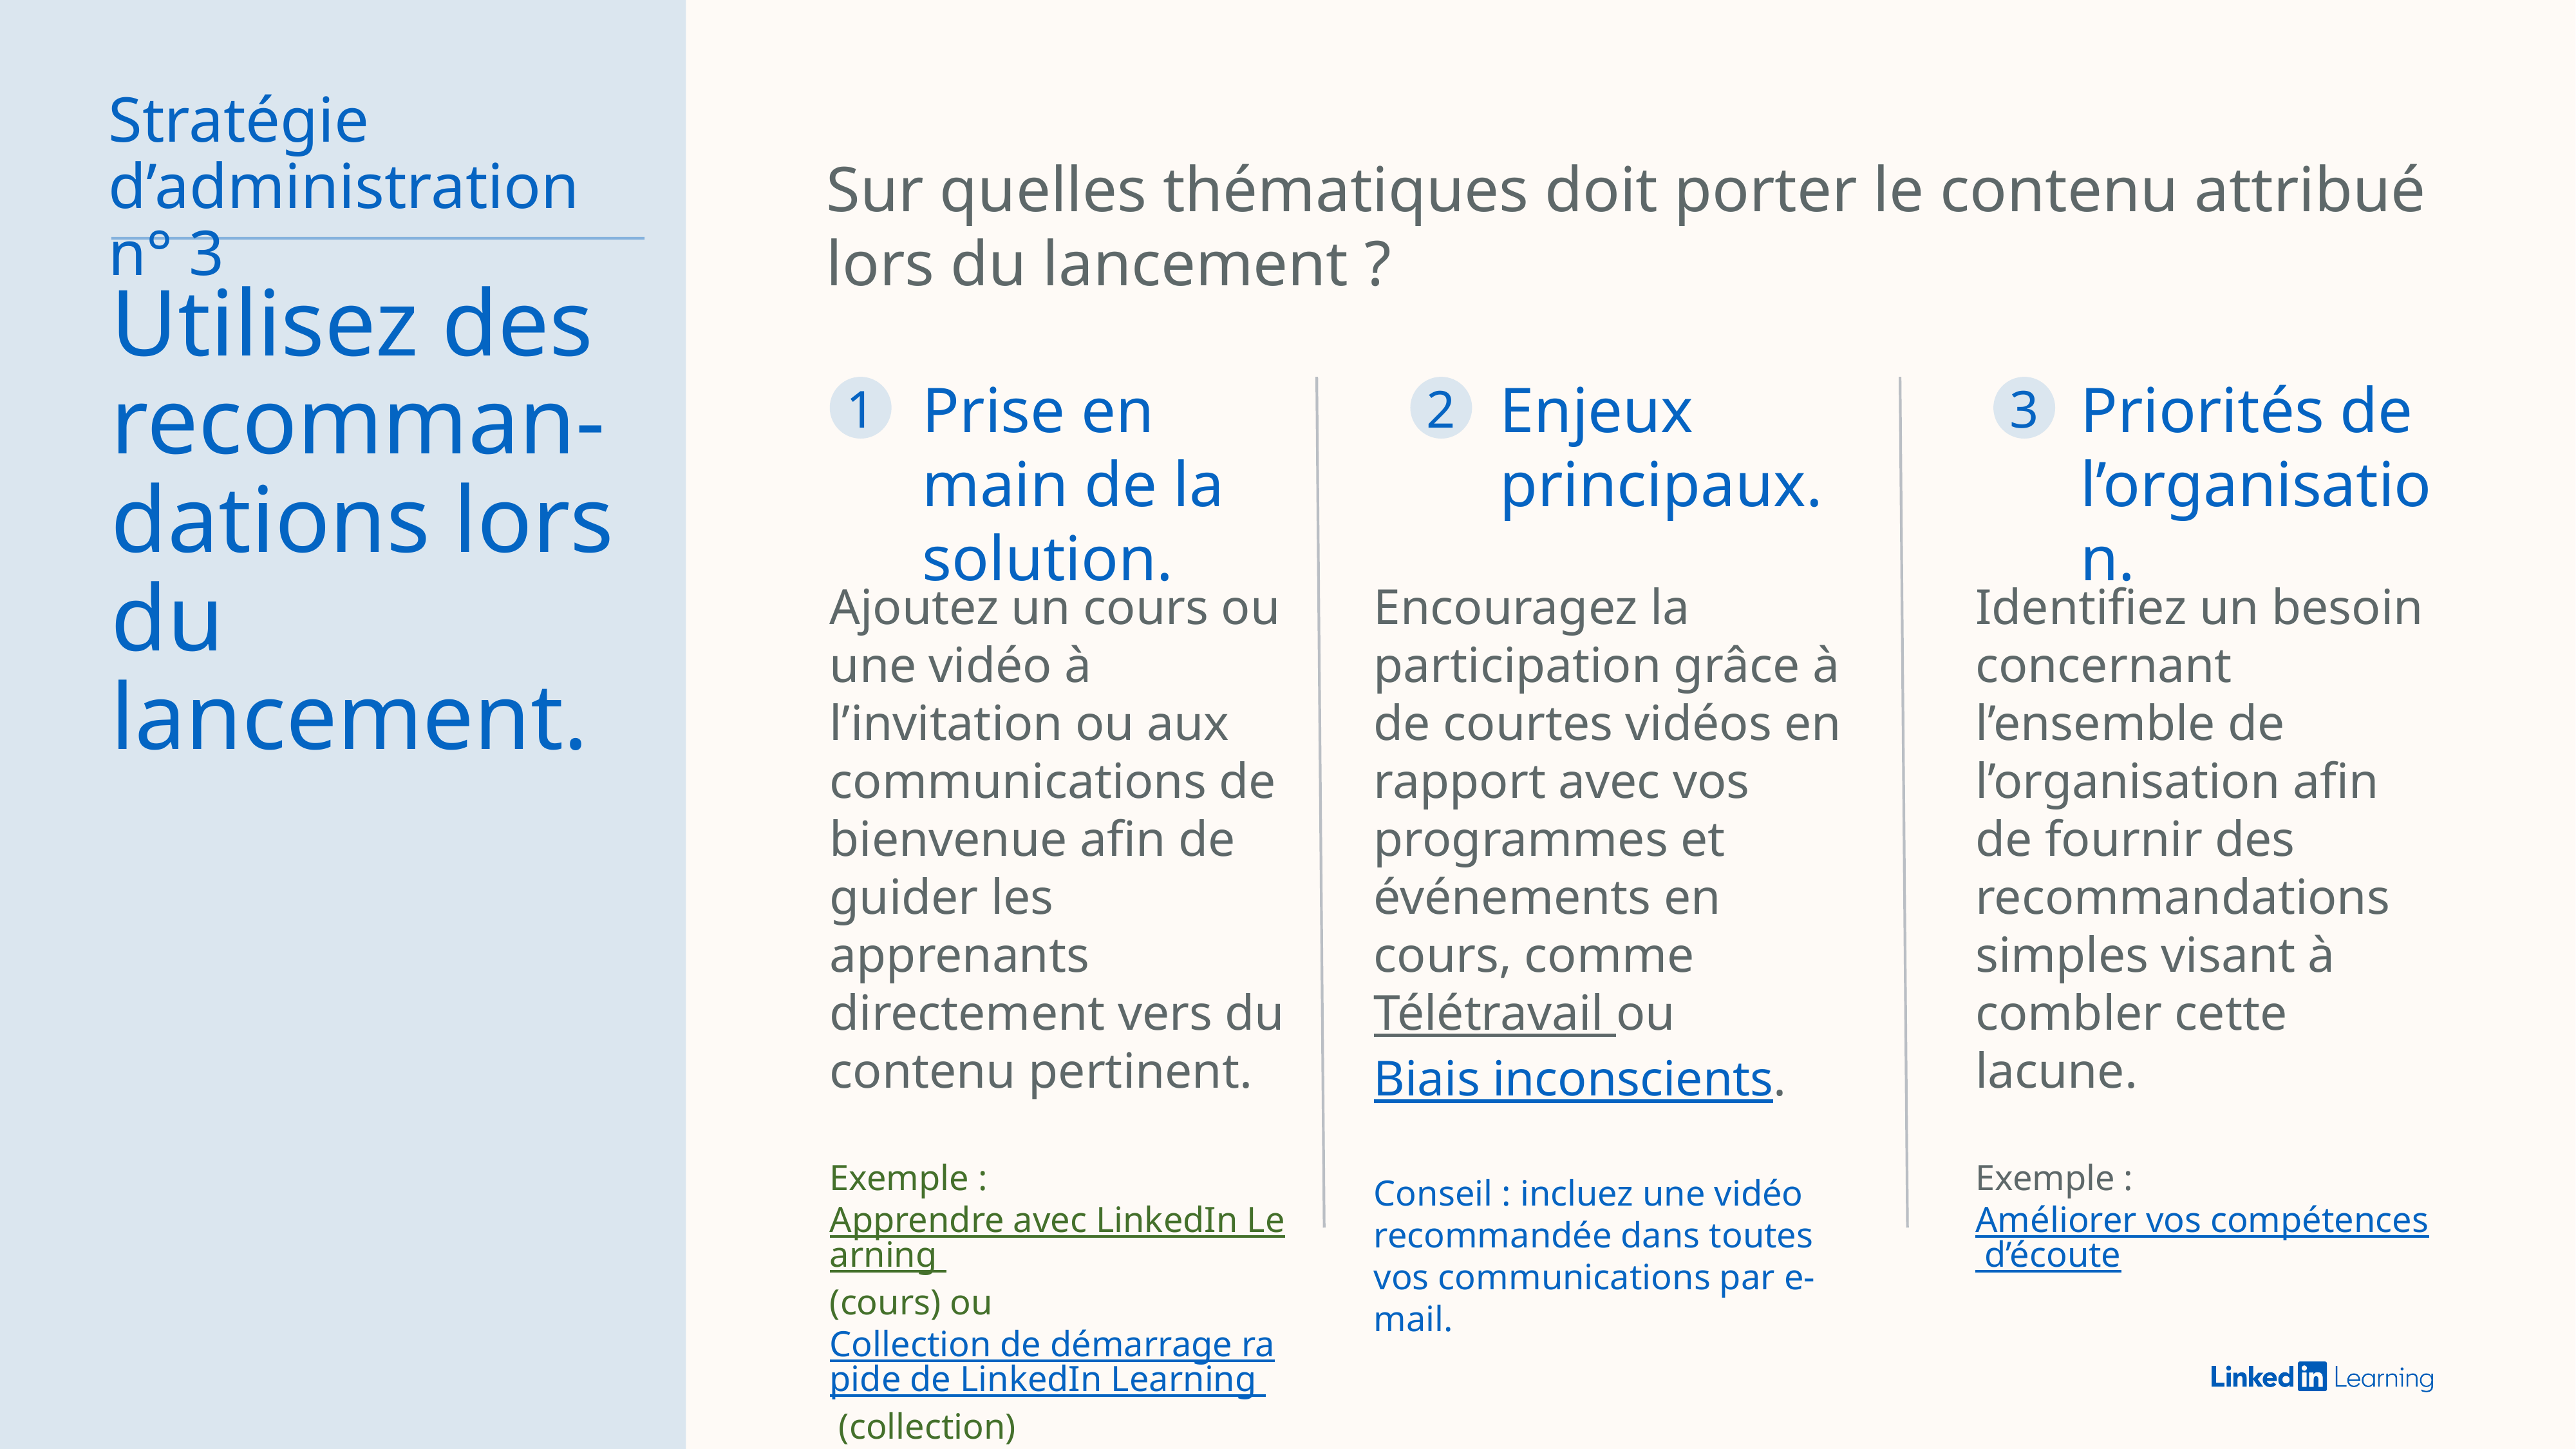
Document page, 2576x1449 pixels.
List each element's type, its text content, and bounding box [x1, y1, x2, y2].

text_box Encouragez la participation grâce à de courtes vidéos en rapport avec vos programmes et événements en cours, comme Télétravail ou Biais inconscients. Conseil : incluez une vidéo recommandée dans toutes vos communications par e-mail. [1373, 576, 1847, 1339]
text_box Prise en main de la solution. [922, 370, 1274, 593]
picture [2212, 1361, 2433, 1392]
text_box [0, 0, 687, 1449]
text_box Enjeux principaux. [1500, 370, 1849, 519]
text_box Identifiez un besoin concernant l’ensemble de l’organisation afin de fournir des recommandations simples visant à combler cette lacune. Exemple : Améliorer vos compétences d’écoute [1975, 576, 2430, 1245]
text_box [1993, 377, 2056, 439]
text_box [108, 88, 647, 929]
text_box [1410, 377, 1472, 439]
text_box Ajoutez un cours ou une vidéo à l’invitation ou aux communications de bienvenue afin de guider les apprenants directement vers du contenu pertinent. Exemple : Apprendre avec LinkedIn Learning (cours) ou Collection de démarrage rapide de LinkedIn Learning (collection) [829, 576, 1288, 1377]
text_box Priorités de l’organisation. [2080, 370, 2434, 593]
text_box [1317, 377, 1324, 1228]
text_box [829, 377, 892, 439]
text_box Sur quelles thématiques doit porter le contenu attribué lors du lancement ? [826, 149, 2430, 298]
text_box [1900, 377, 1908, 1228]
